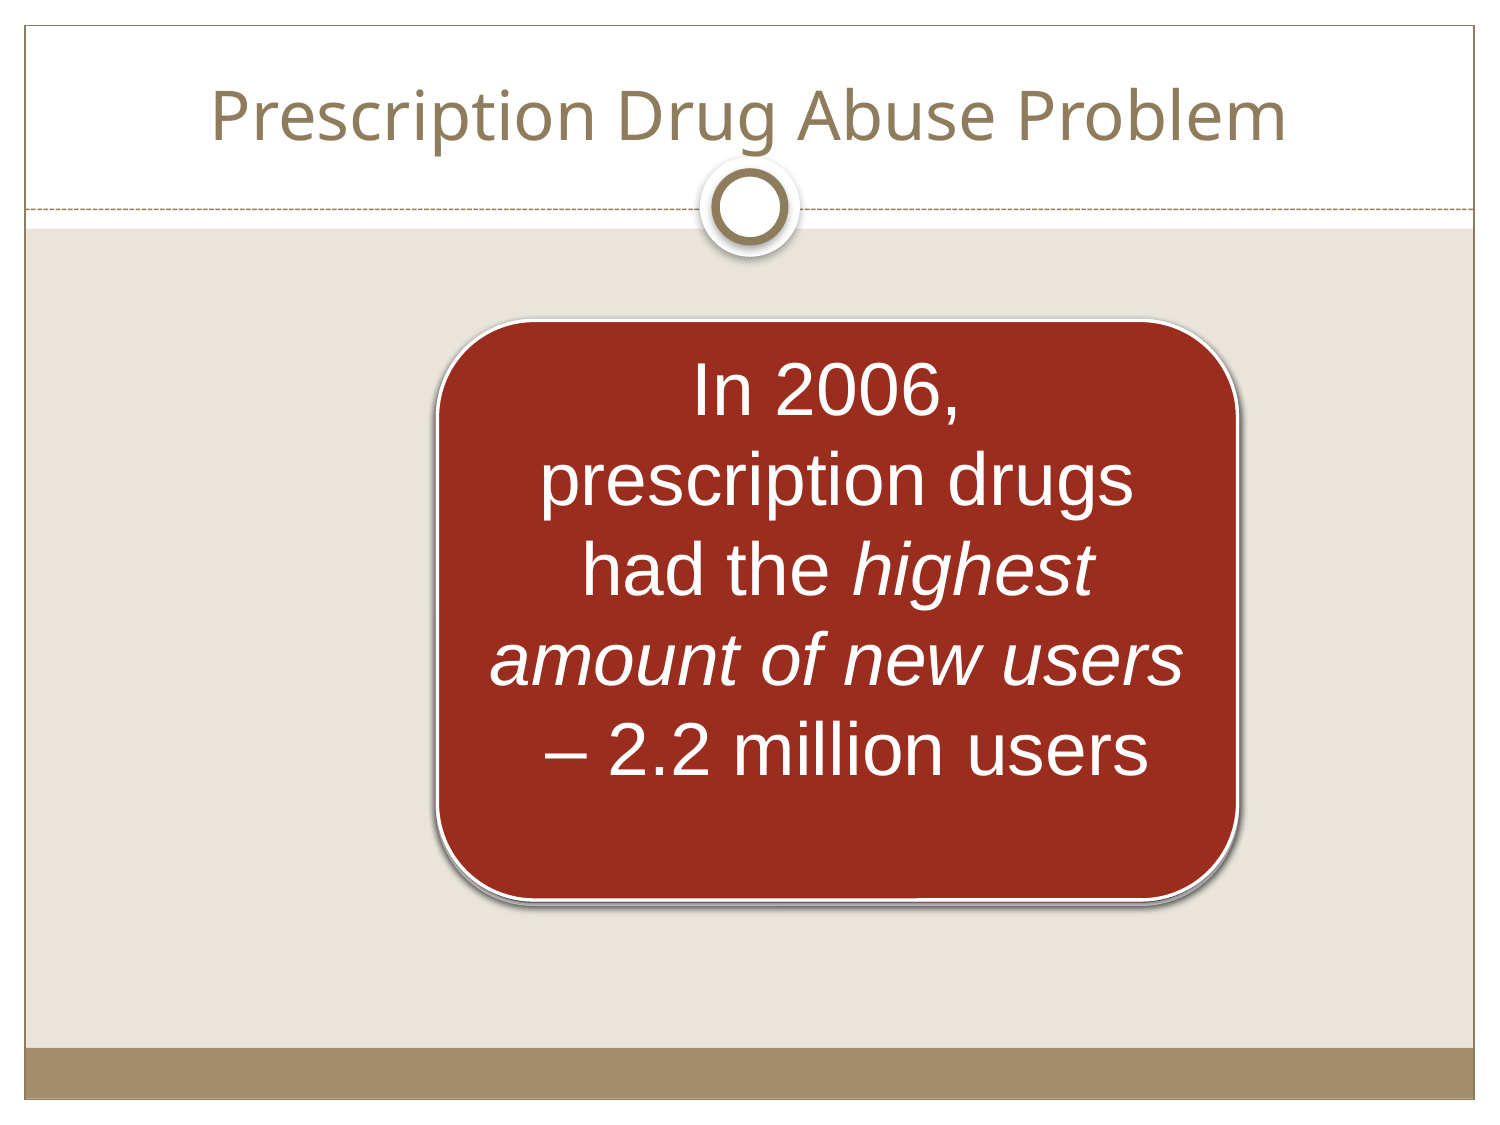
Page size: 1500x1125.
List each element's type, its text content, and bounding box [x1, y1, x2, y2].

text_box In 2006, prescription drugs had the highest amount of new users – 2.2 million users [435, 318, 1240, 902]
title Prescription Drug Abuse Problem [49, 37, 1450, 163]
